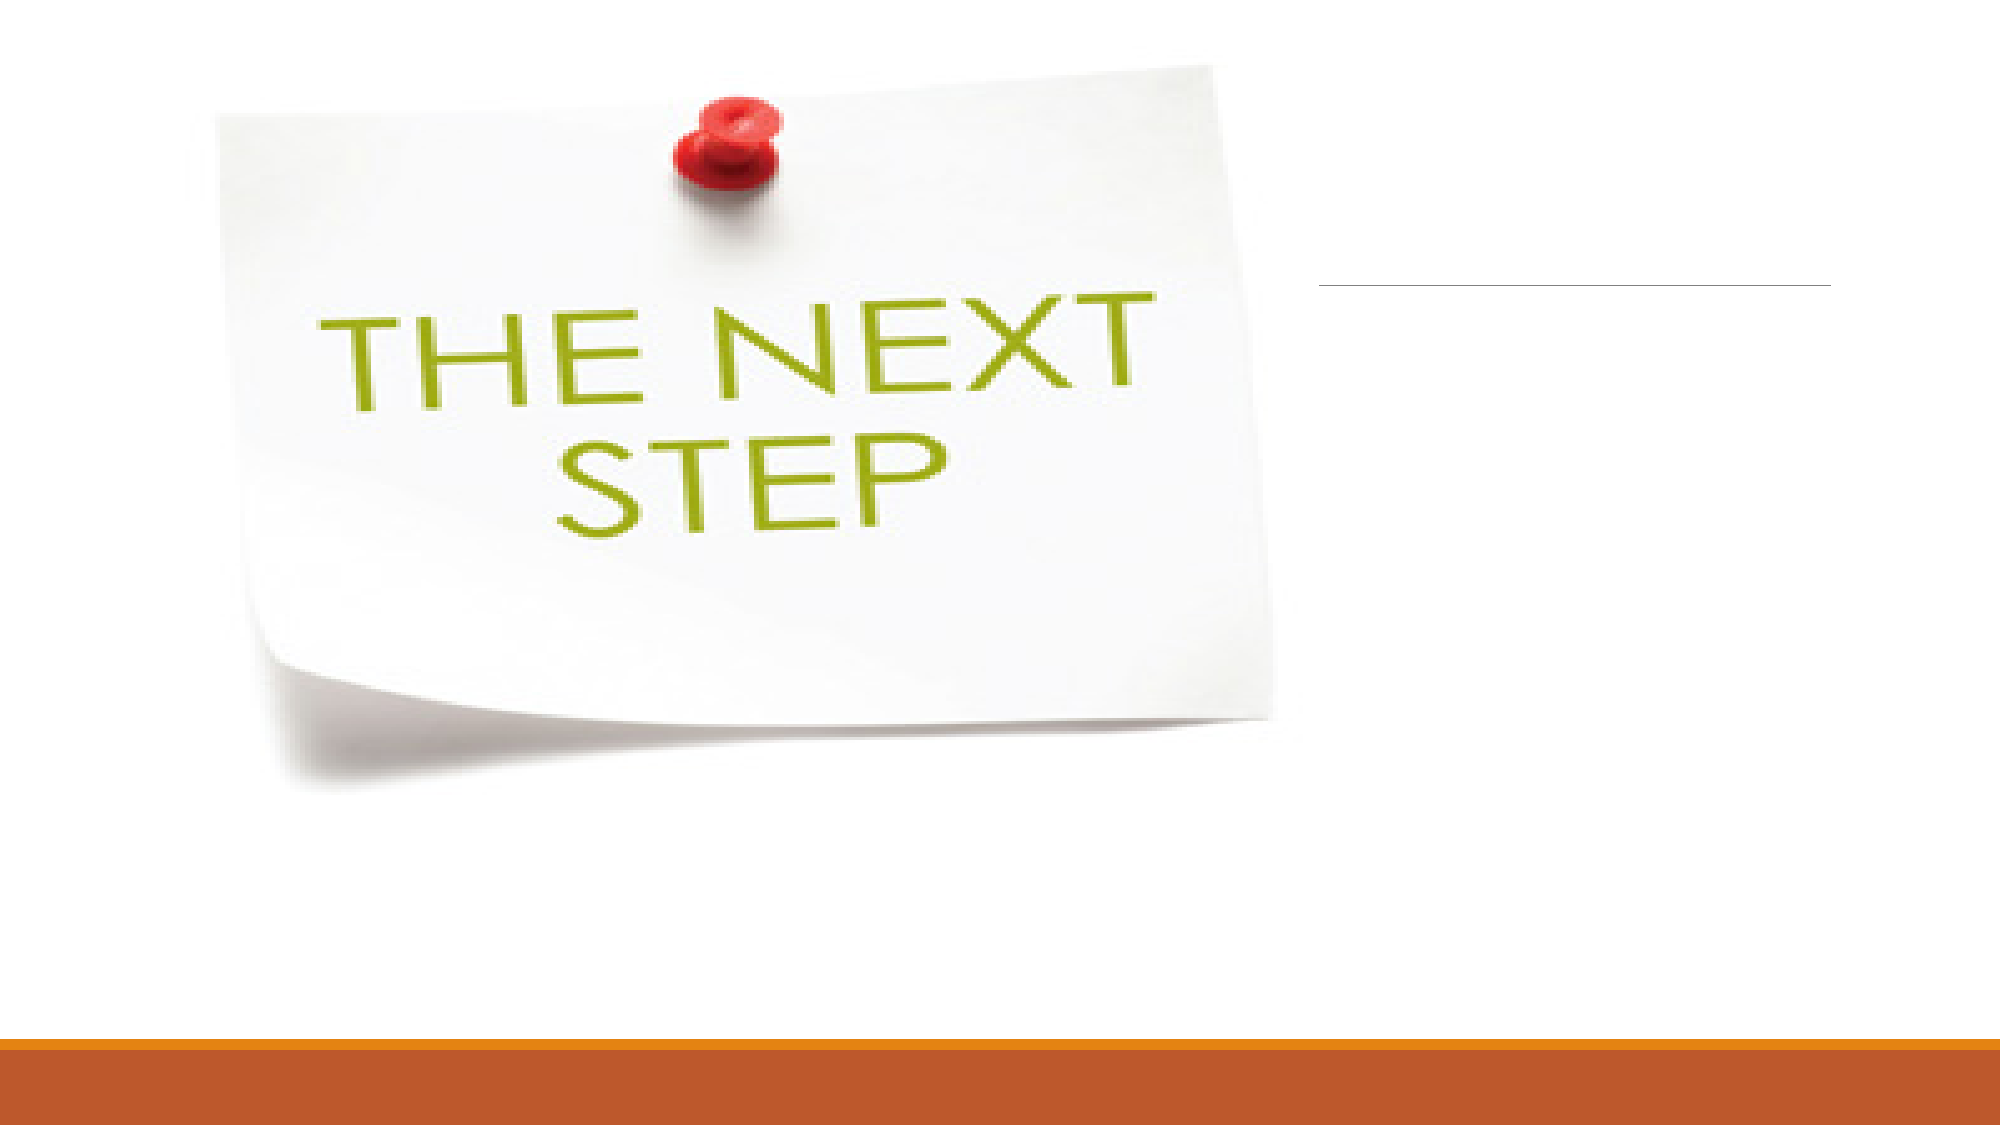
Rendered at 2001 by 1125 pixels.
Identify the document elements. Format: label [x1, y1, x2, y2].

list [179, 46, 1320, 913]
